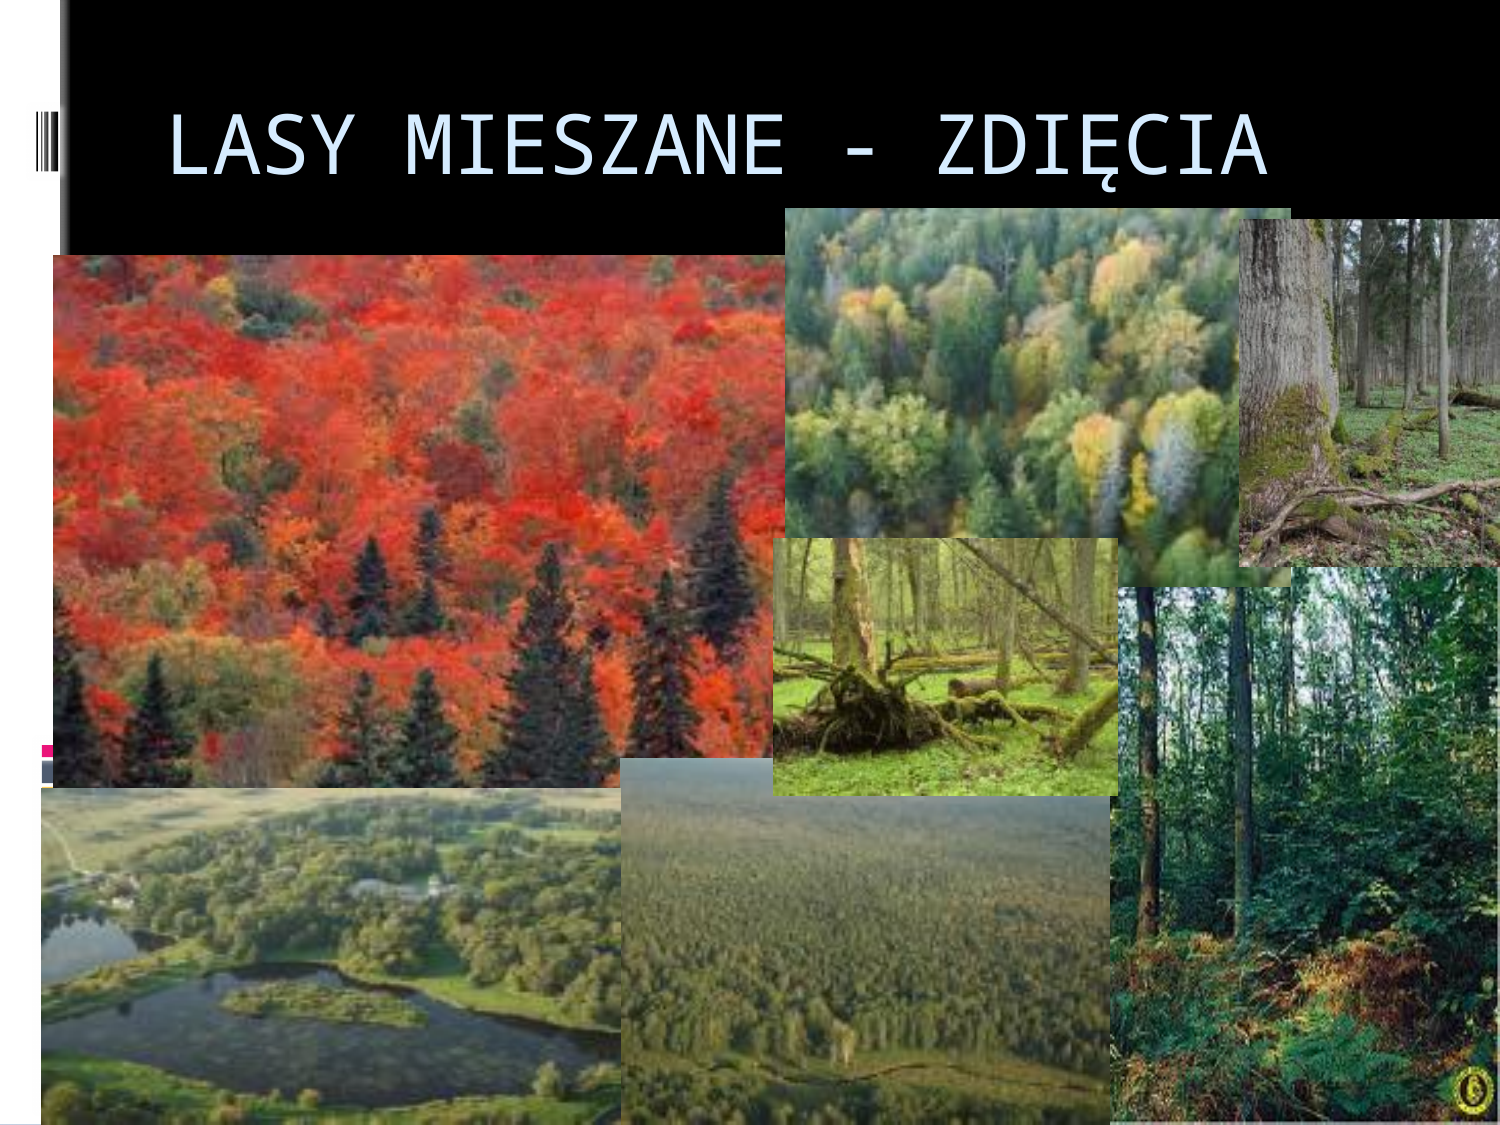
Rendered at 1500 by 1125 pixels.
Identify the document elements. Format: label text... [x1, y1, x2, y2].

picture [40, 788, 621, 1125]
picture [619, 758, 1110, 1125]
picture [1238, 219, 1500, 568]
picture [52, 254, 779, 781]
title LASY MIESZANE - ZDIĘCIA [150, 83, 1425, 234]
picture [784, 207, 1292, 587]
picture [1118, 576, 1500, 1125]
picture [773, 538, 1118, 797]
